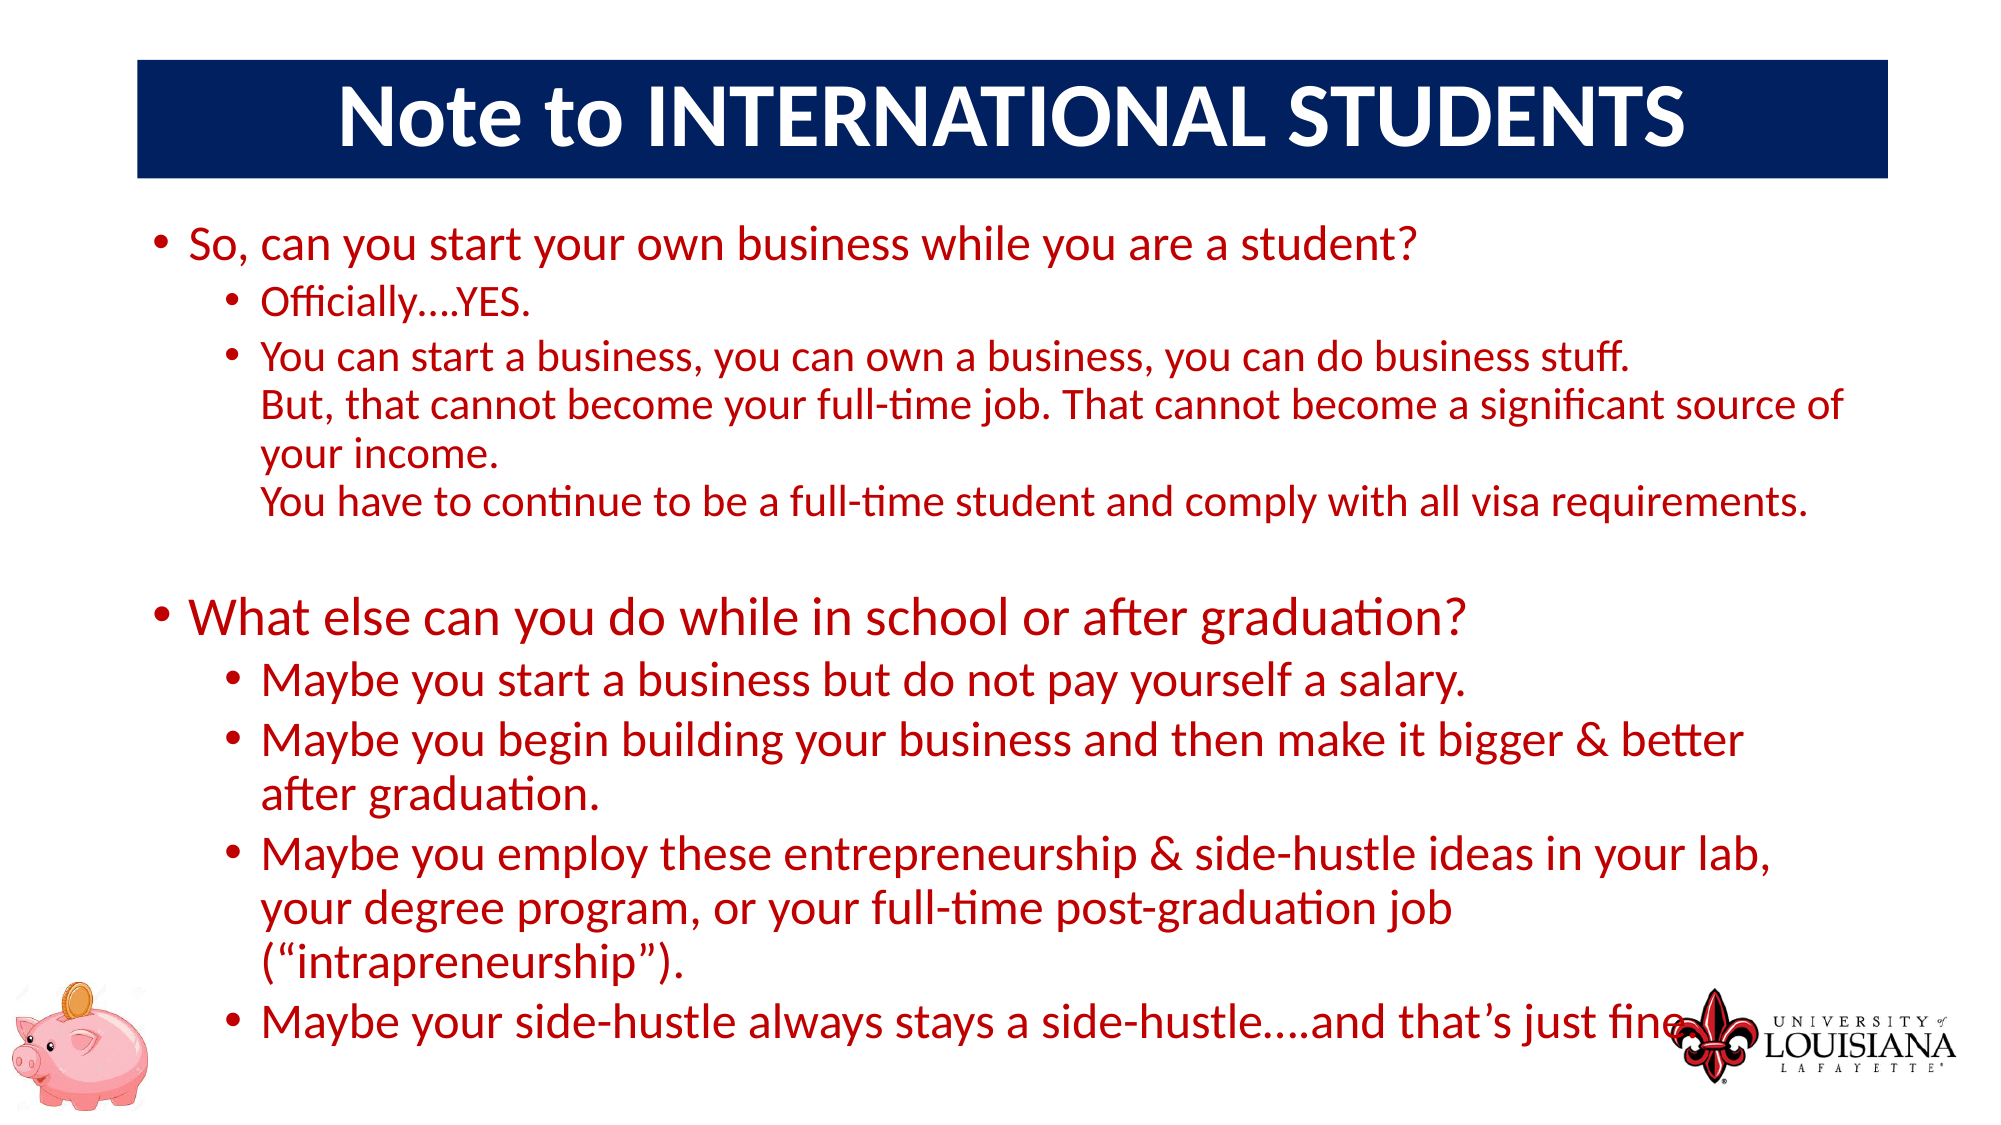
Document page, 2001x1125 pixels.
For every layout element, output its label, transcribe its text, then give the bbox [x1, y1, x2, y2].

picture [12, 982, 148, 1111]
picture [1657, 977, 1982, 1091]
list So, can you start your own business while you are a student? Officially….YES. You can start a business, you can own a business, you can do business stuff. But, that cannot become your full-time job. That cannot become a significant source of your income. You have to continue to be a full-time student and comply with all visa requirements. What else can you do while in school or after graduation? Maybe you start a business but do not pay yourself a salary. Maybe you begin building your business and then make it bigger & better after graduation. Maybe you employ these entrepreneurship & side-hustle ideas in your lab, your degree program, or your full-time post-graduation job (“intrapreneurship”). Maybe your side-hustle always stays a side-hustle….and that’s just fine. [137, 210, 1863, 1066]
text_box Note to INTERNATIONAL STUDENTS [137, 59, 1888, 179]
